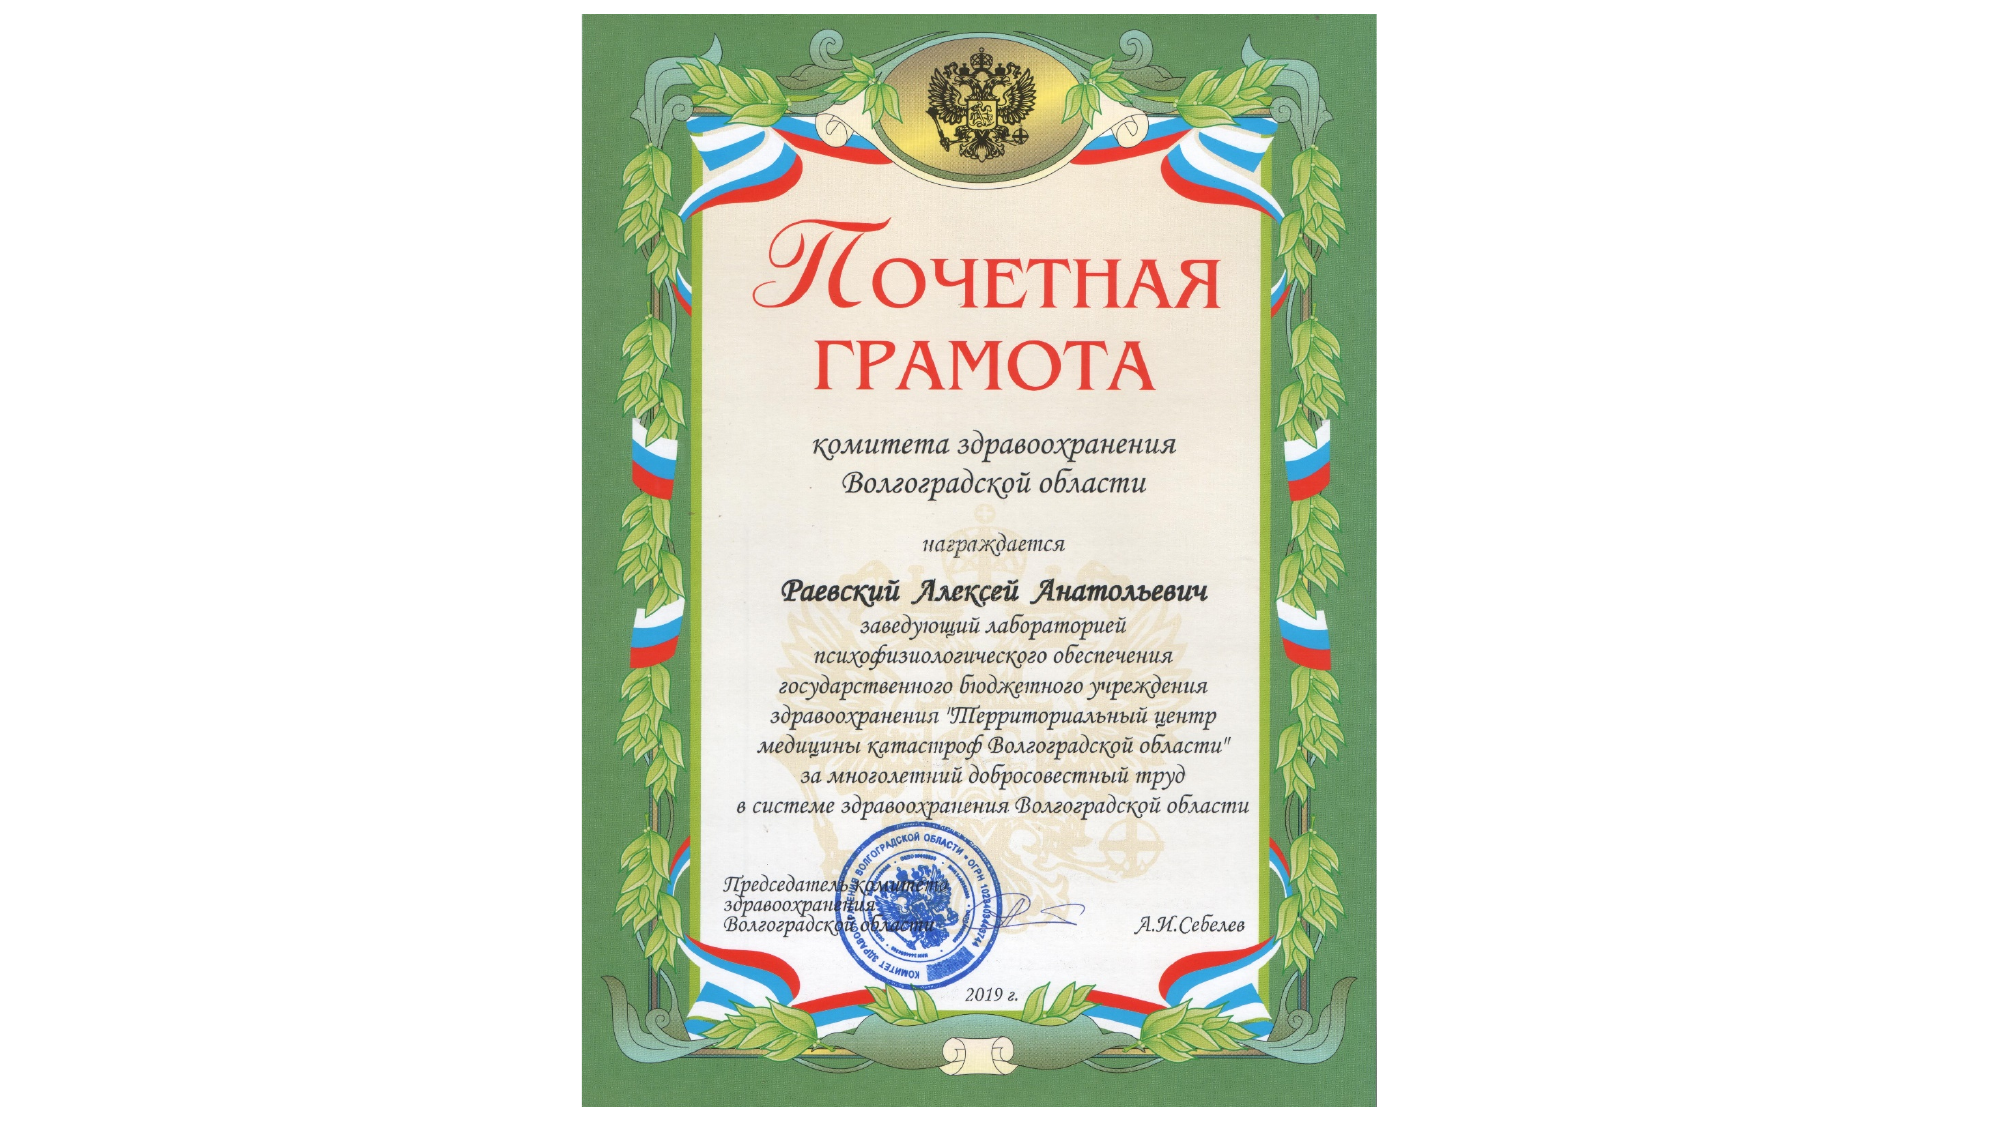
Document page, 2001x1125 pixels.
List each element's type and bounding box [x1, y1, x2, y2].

picture [581, 14, 1377, 1107]
